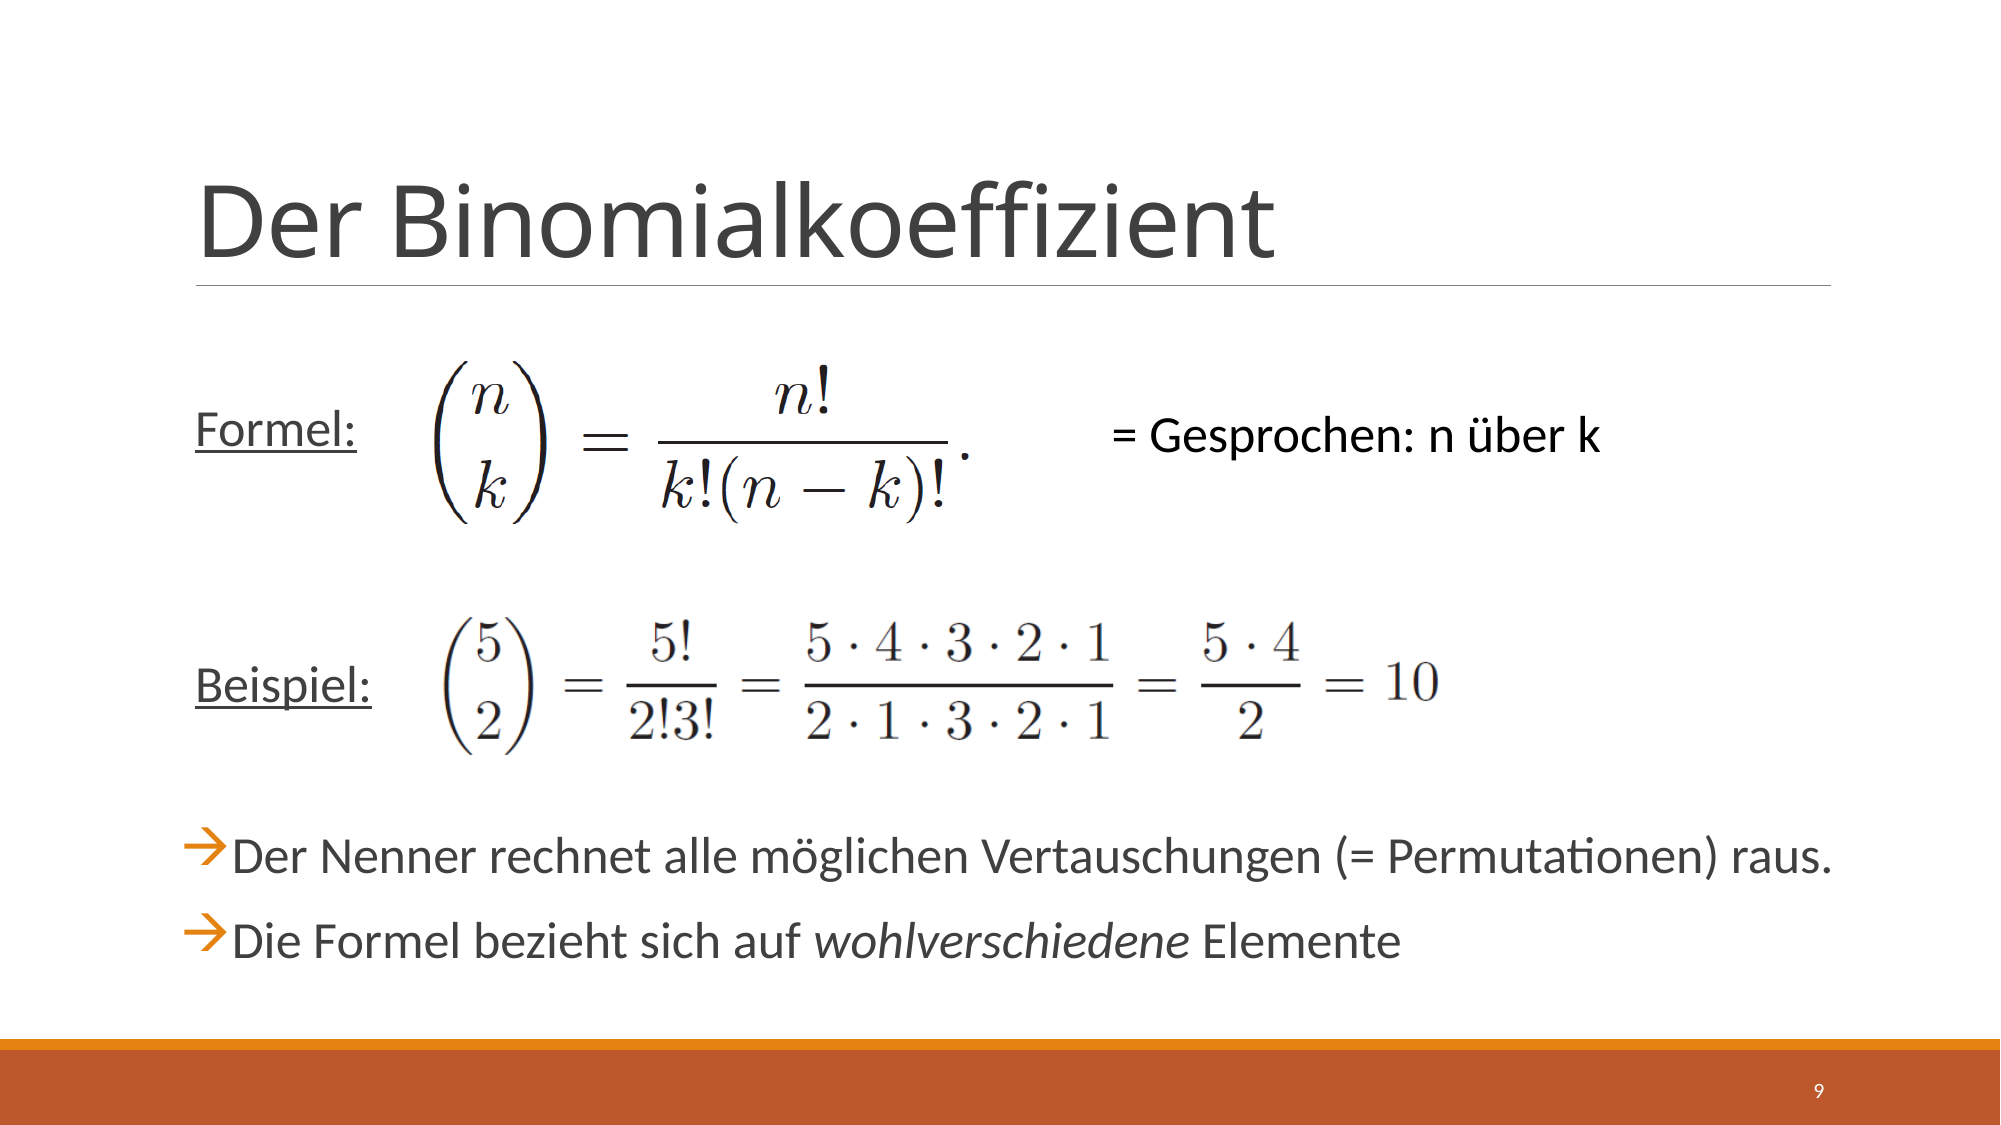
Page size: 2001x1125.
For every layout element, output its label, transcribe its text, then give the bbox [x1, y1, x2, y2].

text_box = Gesprochen: n über k [1096, 392, 1797, 471]
slide_number 9 [1624, 1059, 1840, 1120]
picture [385, 314, 1471, 778]
list Formel: Beispiel: Der Nenner rechnet alle möglichen Vertauschungen (= Permutationen) raus. Die Formel bezieht sich auf wohlverschiedene Elemente [180, 302, 1888, 1024]
title Der Binomialkoeffizient [180, 47, 1830, 285]
